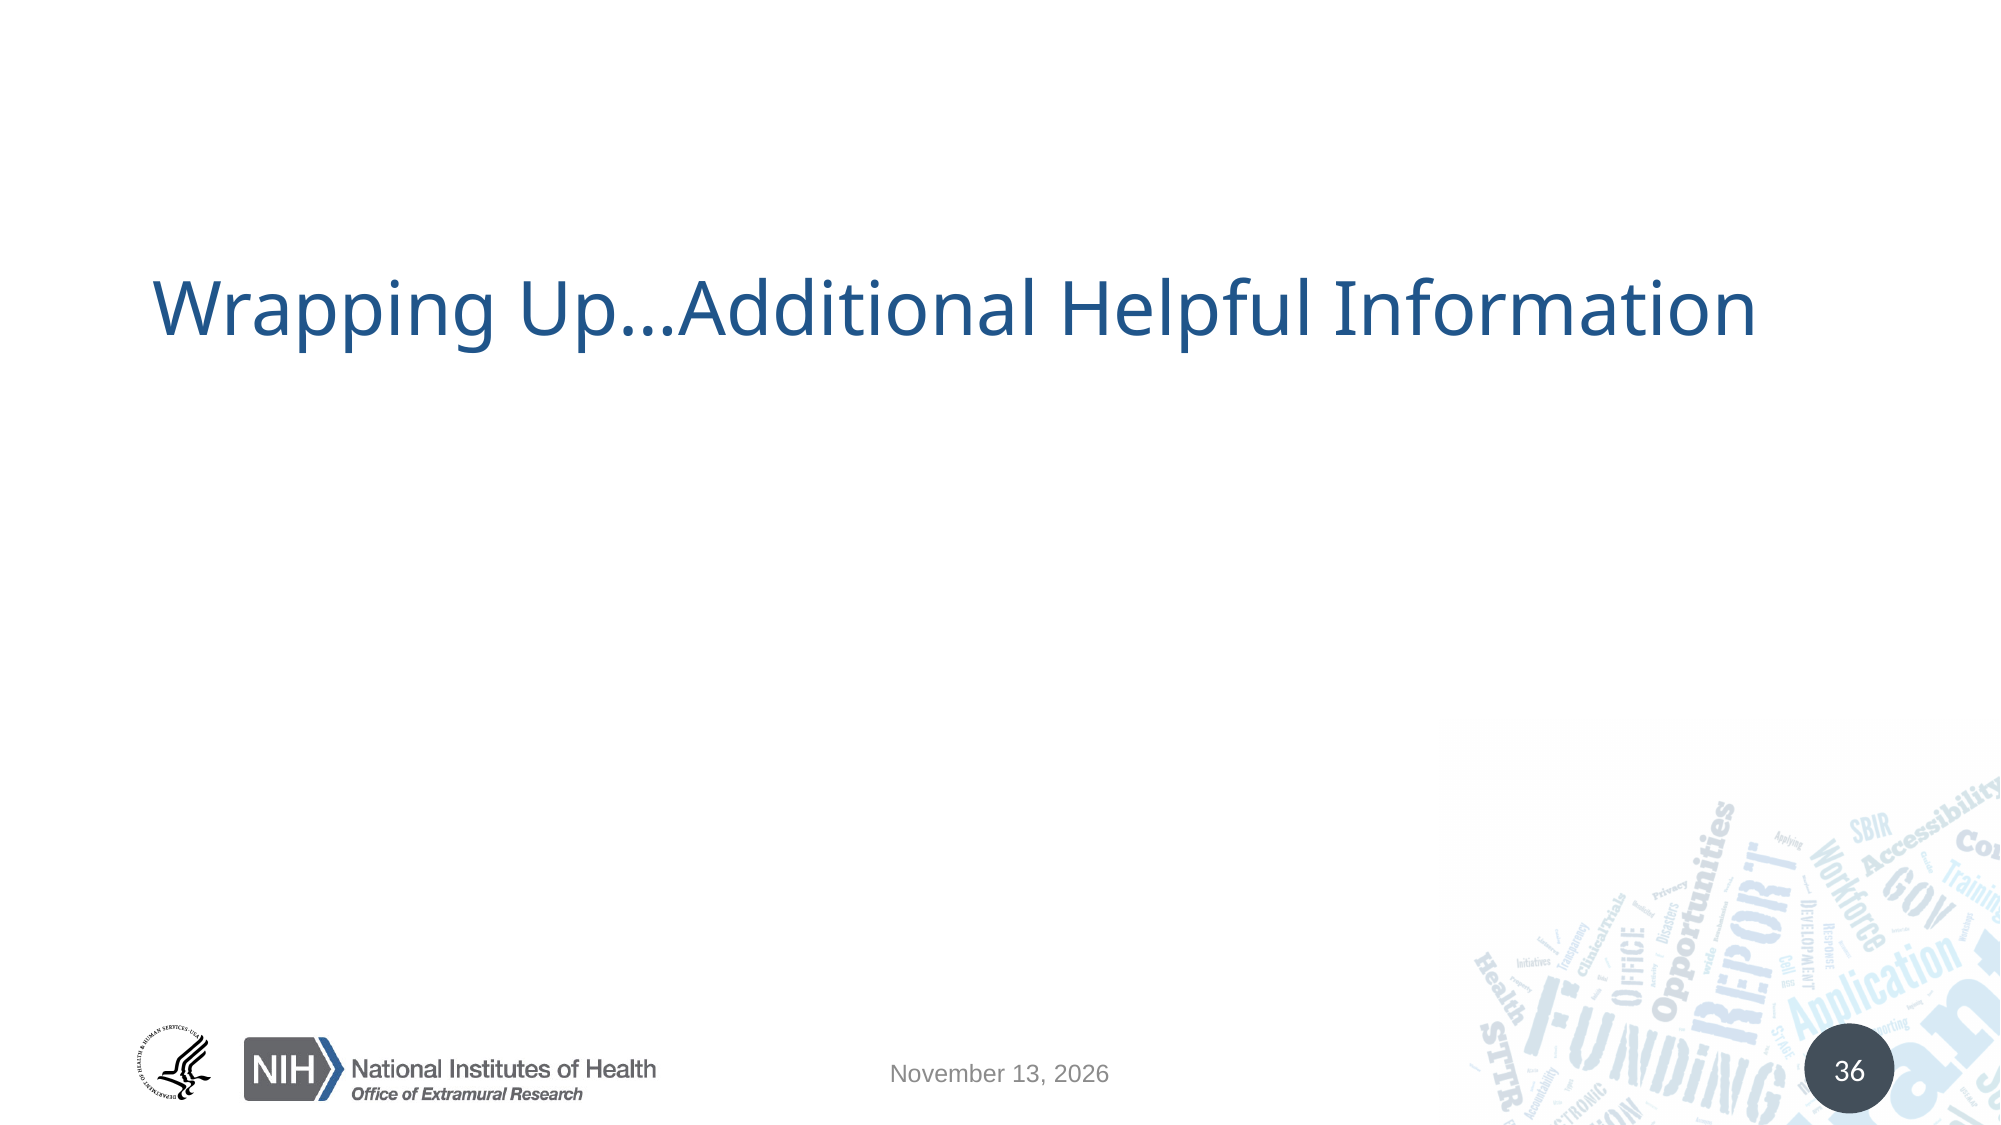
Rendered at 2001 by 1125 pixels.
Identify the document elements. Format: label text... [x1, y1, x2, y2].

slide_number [774, 1042, 1225, 1103]
picture [233, 1023, 663, 1110]
picture [137, 1025, 211, 1100]
title Wrapping Up…Additional Helpful Information [137, 236, 1863, 385]
